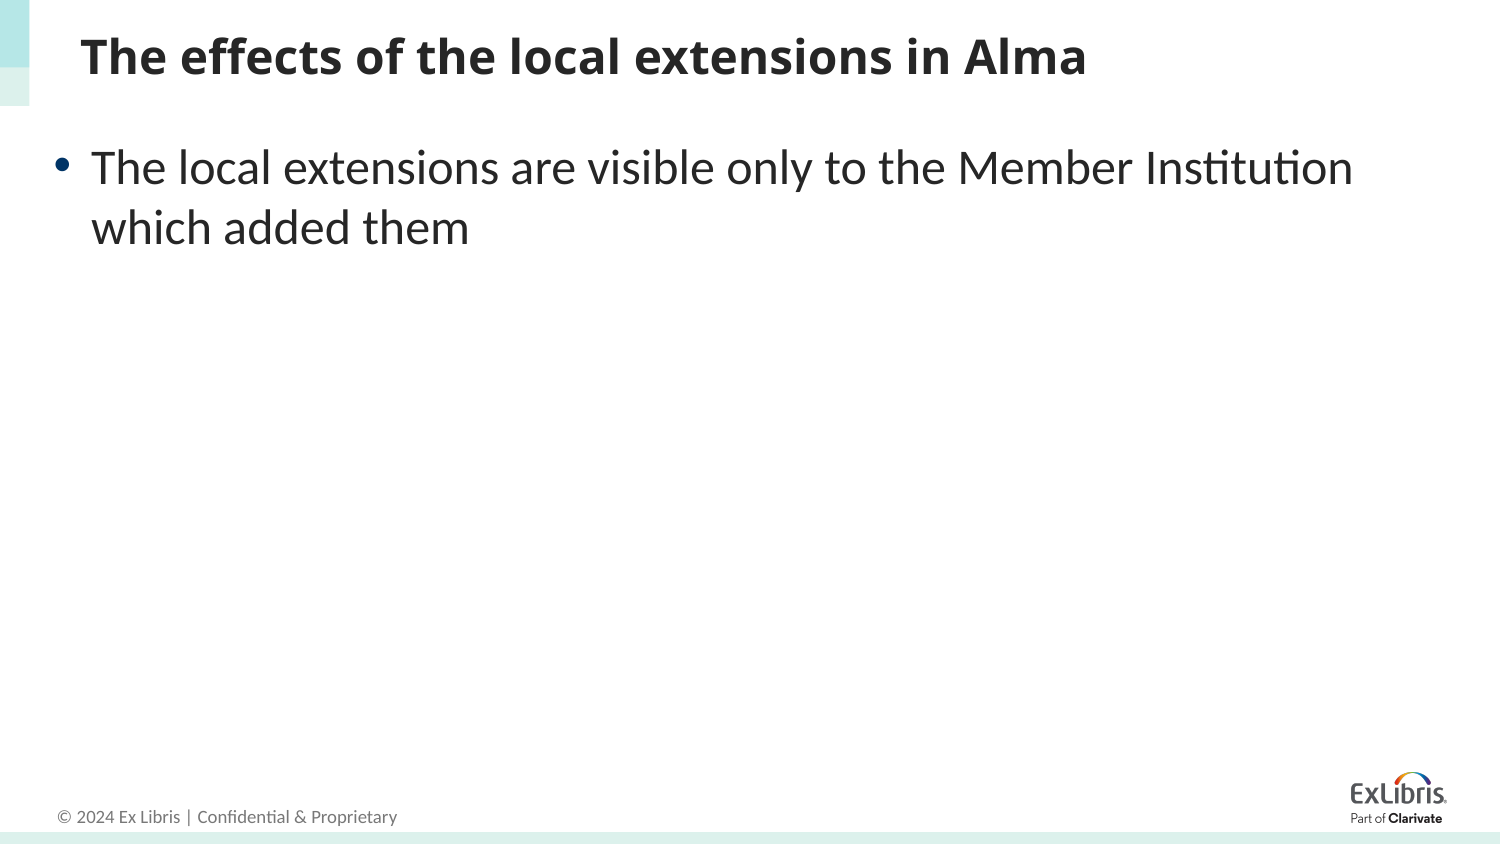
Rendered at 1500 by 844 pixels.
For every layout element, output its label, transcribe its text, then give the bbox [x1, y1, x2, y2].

picture [1351, 772, 1447, 823]
list The local extensions are visible only to the Member Institution which added them [38, 126, 1468, 422]
title The effects of the local extensions in Alma [64, 11, 1495, 107]
